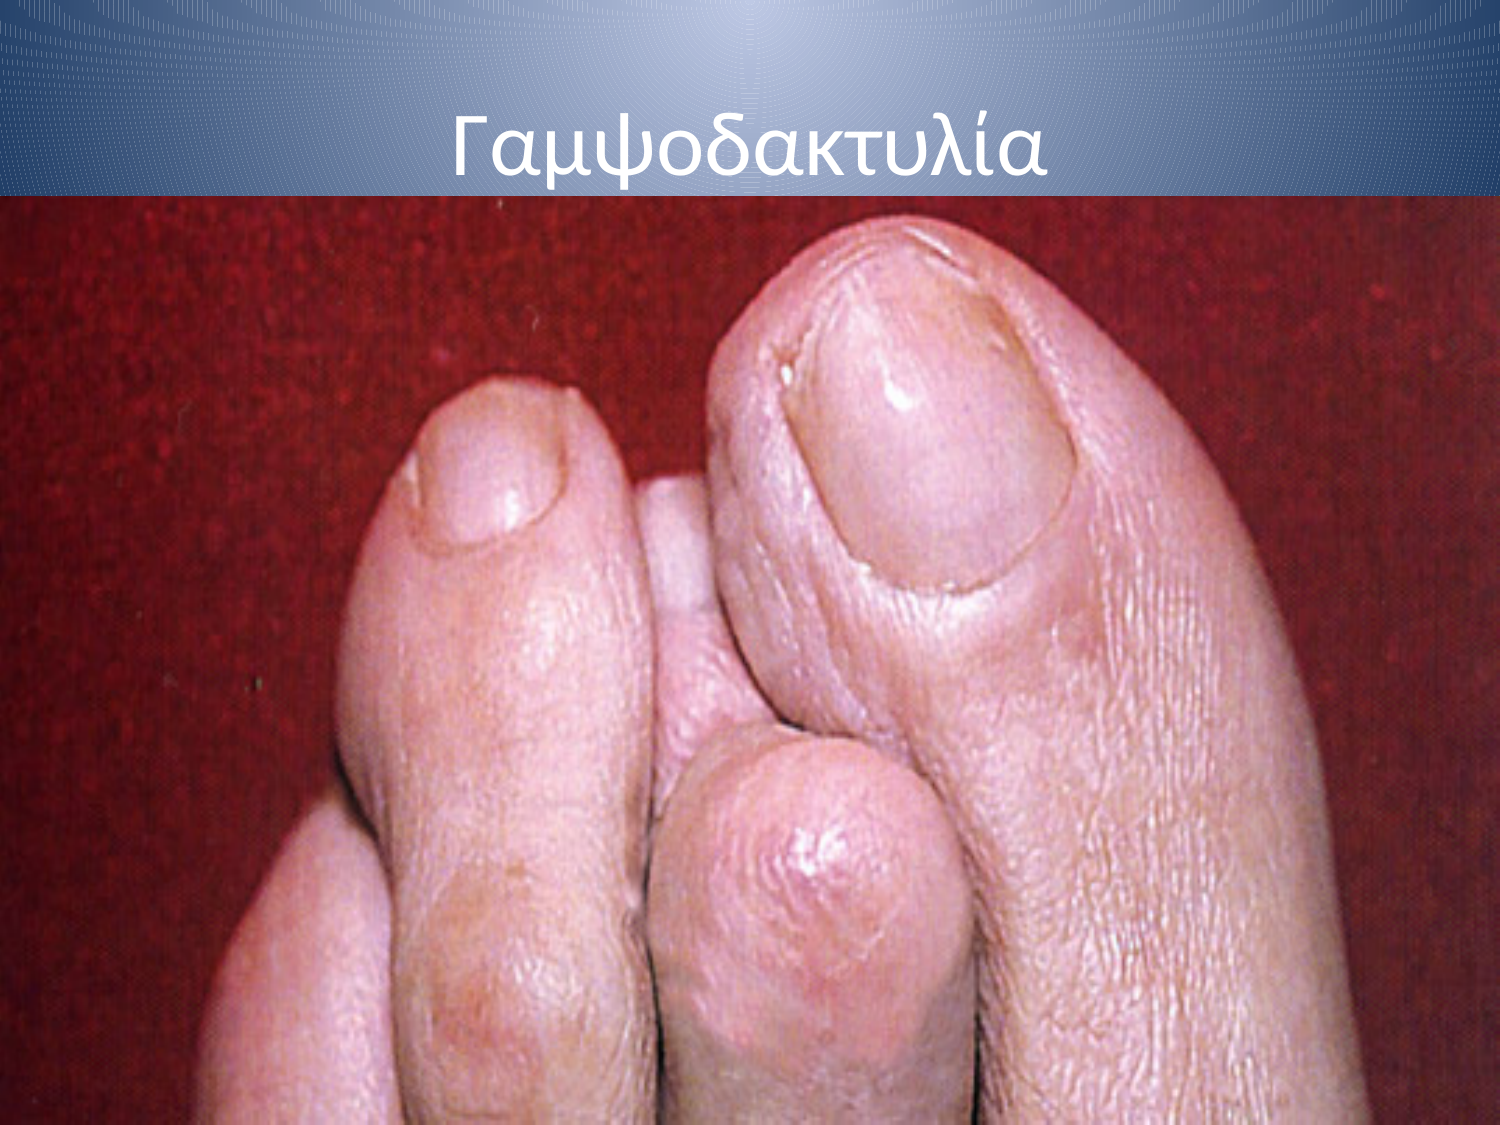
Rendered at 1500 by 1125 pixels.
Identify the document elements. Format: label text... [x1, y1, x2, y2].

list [0, 195, 1500, 1125]
title Γαμψοδακτυλία [75, 45, 1425, 194]
